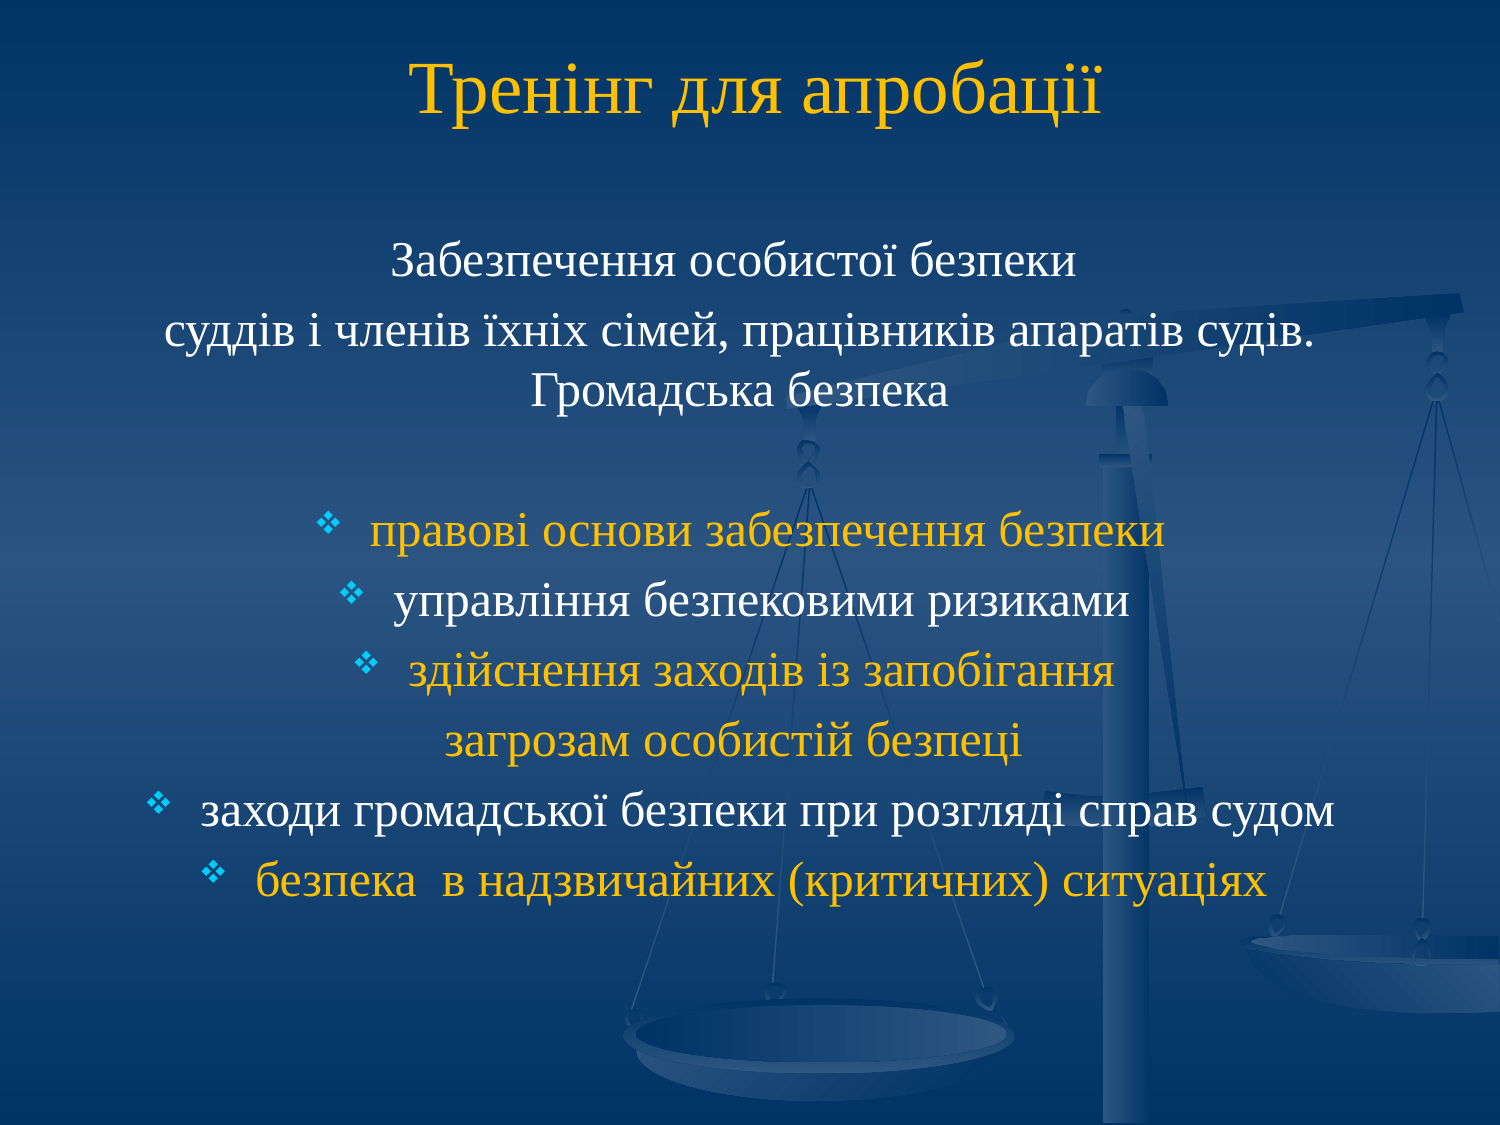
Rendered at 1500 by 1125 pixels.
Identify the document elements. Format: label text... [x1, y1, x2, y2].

list Забезпечення особистої безпеки суддів і членів їхніх сімей, працівників апаратів судів. Громадська безпека правові основи забезпечення безпеки управління безпековими ризиками здійснення заходів із запобігання загрозам особистій безпеці заходи громадської безпеки при розгляді справ судом безпека в надзвичайних (критичних) ситуаціях [64, 148, 1416, 1071]
text_box Тренінг для апробації [159, 30, 1353, 136]
